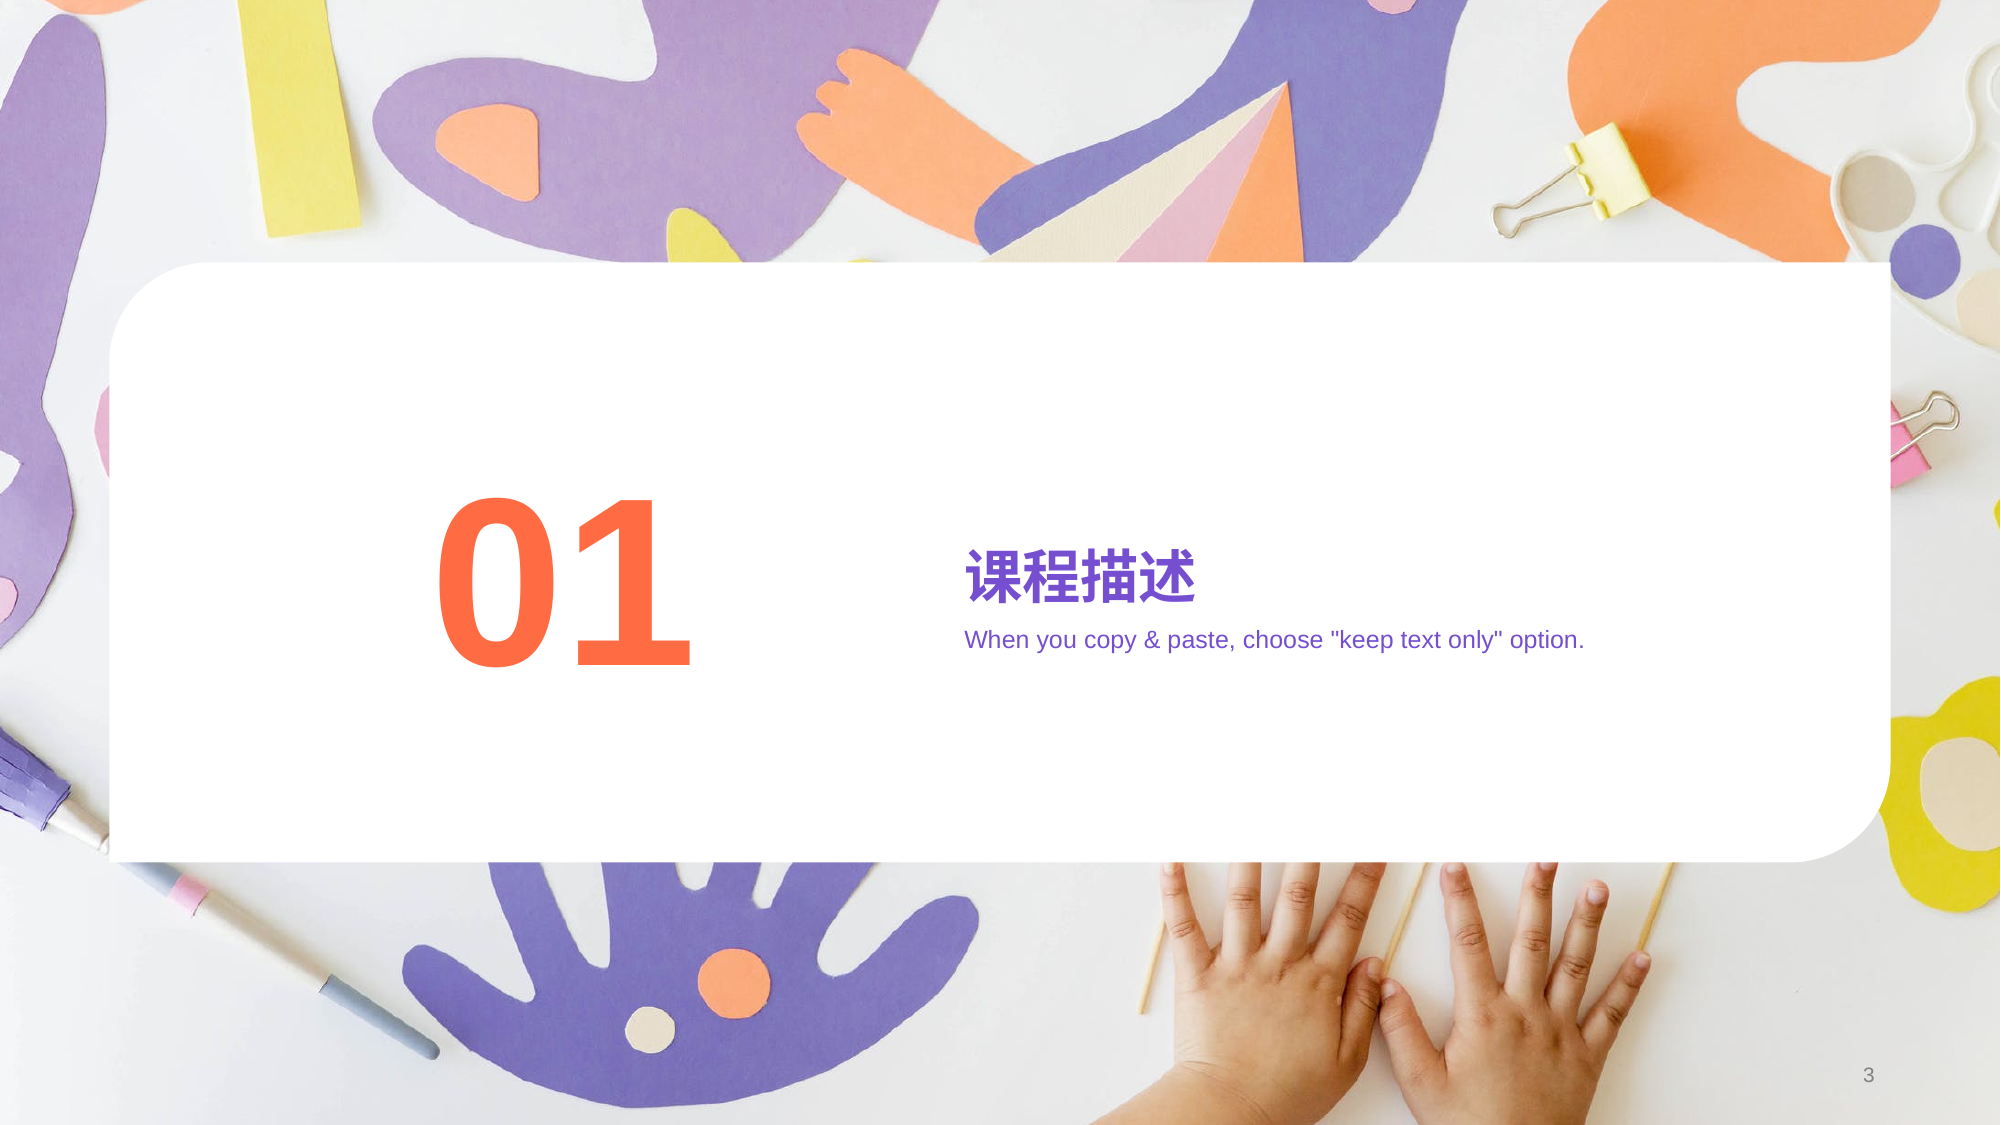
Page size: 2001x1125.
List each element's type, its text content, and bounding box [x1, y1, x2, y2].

list When you copy & paste, choose "keep text only" option. [949, 619, 1890, 663]
picture [0, 0, 2000, 1125]
title 课程描述 [949, 463, 1890, 619]
text_box 01 [326, 428, 802, 710]
slide_number 3 [1452, 1056, 1890, 1092]
